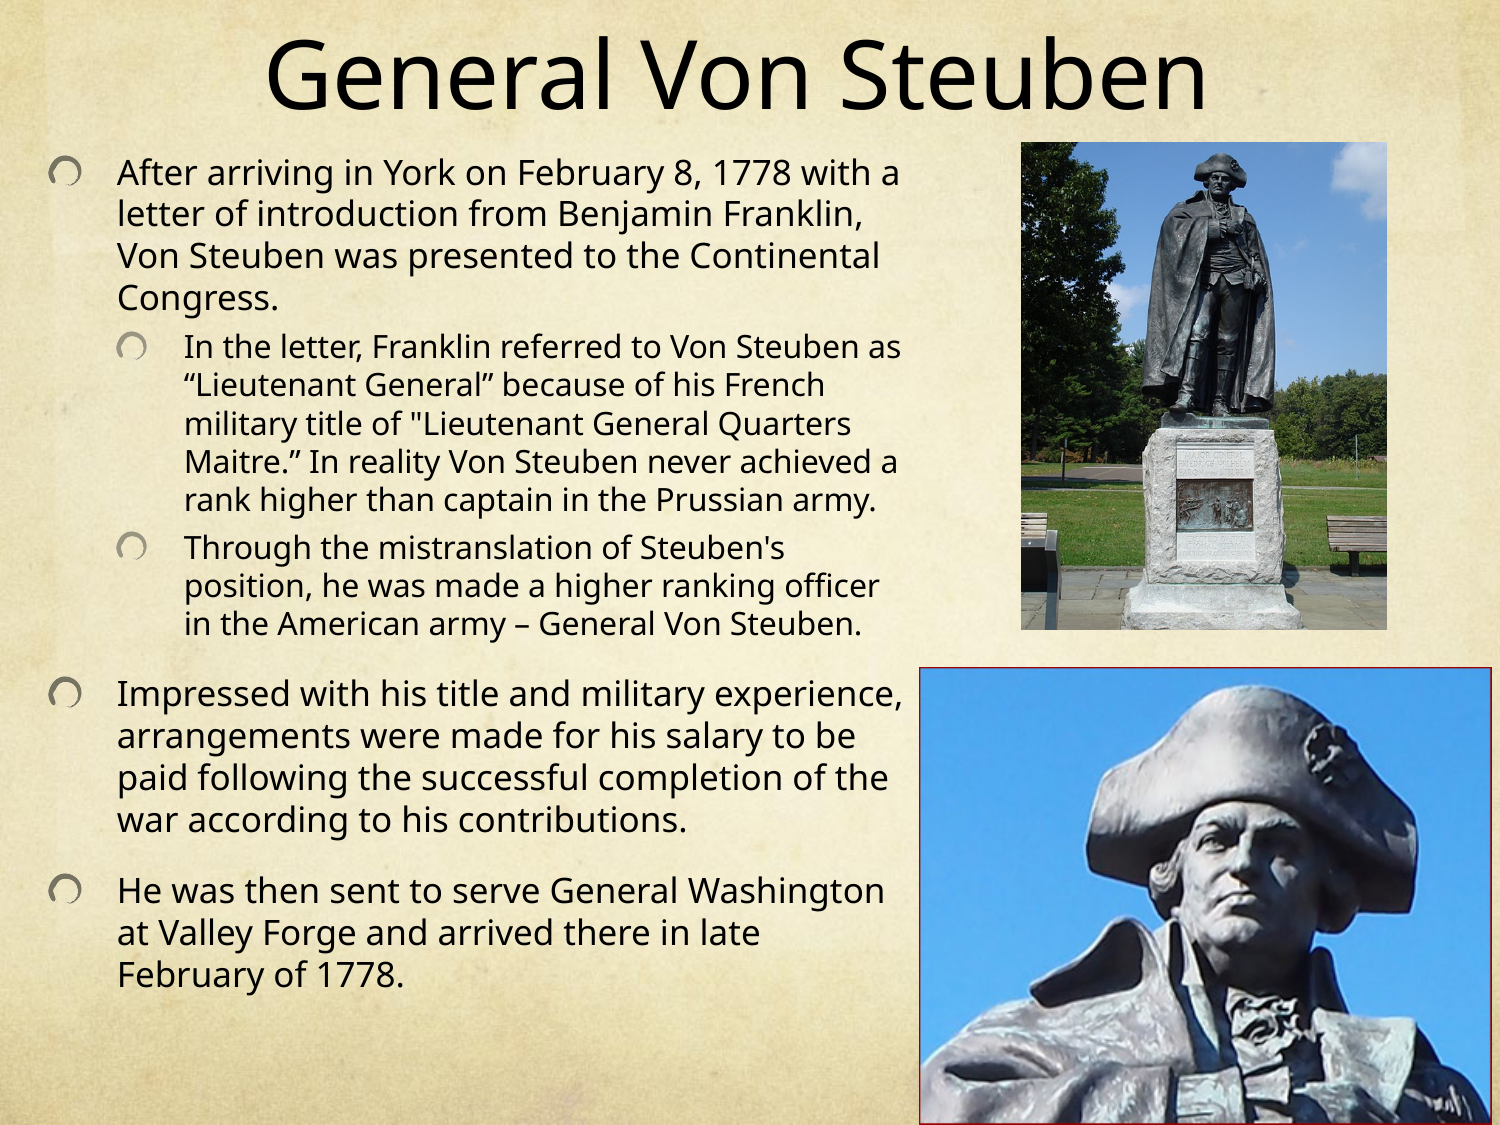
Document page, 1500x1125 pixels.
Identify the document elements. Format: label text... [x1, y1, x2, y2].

title General Von Steuben [150, 0, 1350, 143]
picture [116, 531, 148, 561]
picture [48, 155, 83, 187]
picture [116, 331, 148, 361]
picture [48, 676, 83, 709]
picture [48, 873, 83, 905]
picture [0, 0, 1500, 1125]
list After arriving in York on February 8, 1778 with a letter of introduction from Benjamin Franklin, Von Steuben was presented to the Continental Congress. In the letter, Franklin referred to Von Steuben as “Lieutenant General” because of his French military title of "Lieutenant General Quarters Maitre.” In reality Von Steuben never achieved a rank higher than captain in the Prussian army. Through the mistranslation of Steuben's position, he was made a higher ranking officer in the American army – General Von Steuben. Impressed with his title and military experience, arrangements were made for his salary to be paid following the successful completion of the war according to his contributions. He was then sent to serve General Washington at Valley Forge and arrived there in late February of 1778. [33, 142, 920, 1043]
